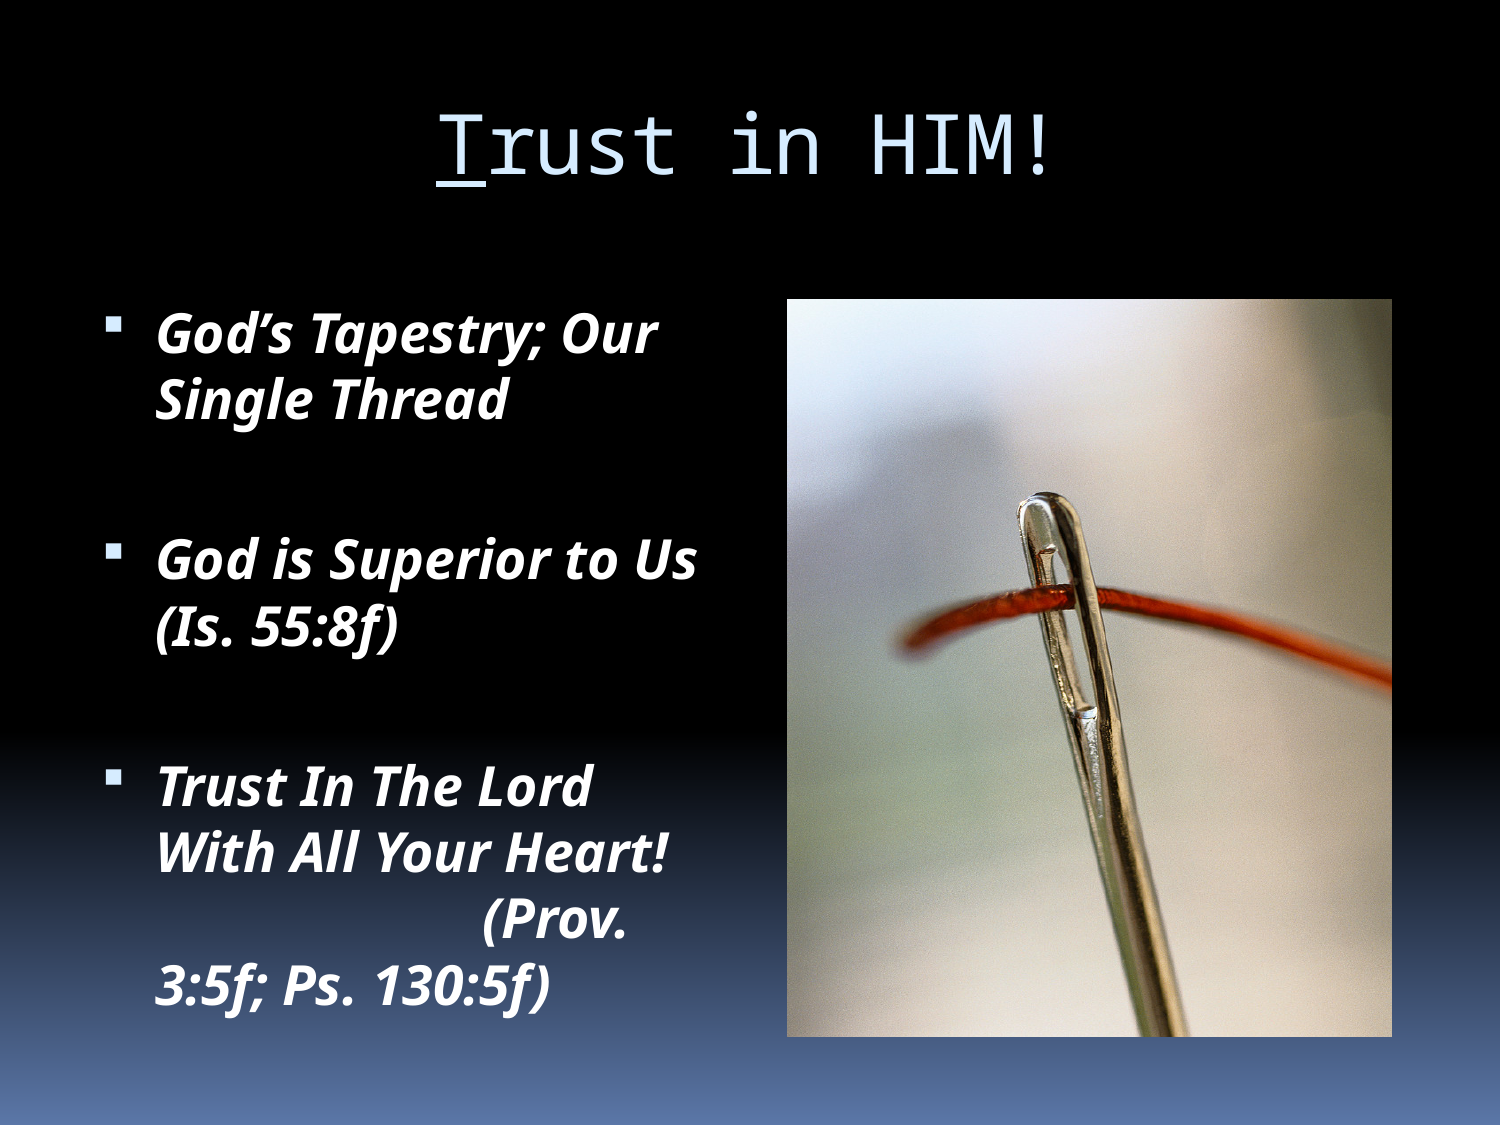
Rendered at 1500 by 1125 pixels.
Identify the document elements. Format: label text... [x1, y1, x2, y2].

list God’s Tapestry; Our Single Thread God is Superior to Us (Is. 55:8f) Trust In The Lord With All Your Heart! (Prov. 3:5f; Ps. 130:5f) [76, 290, 739, 1033]
picture [786, 299, 1392, 1038]
title Trust in HIM! [75, 83, 1425, 234]
